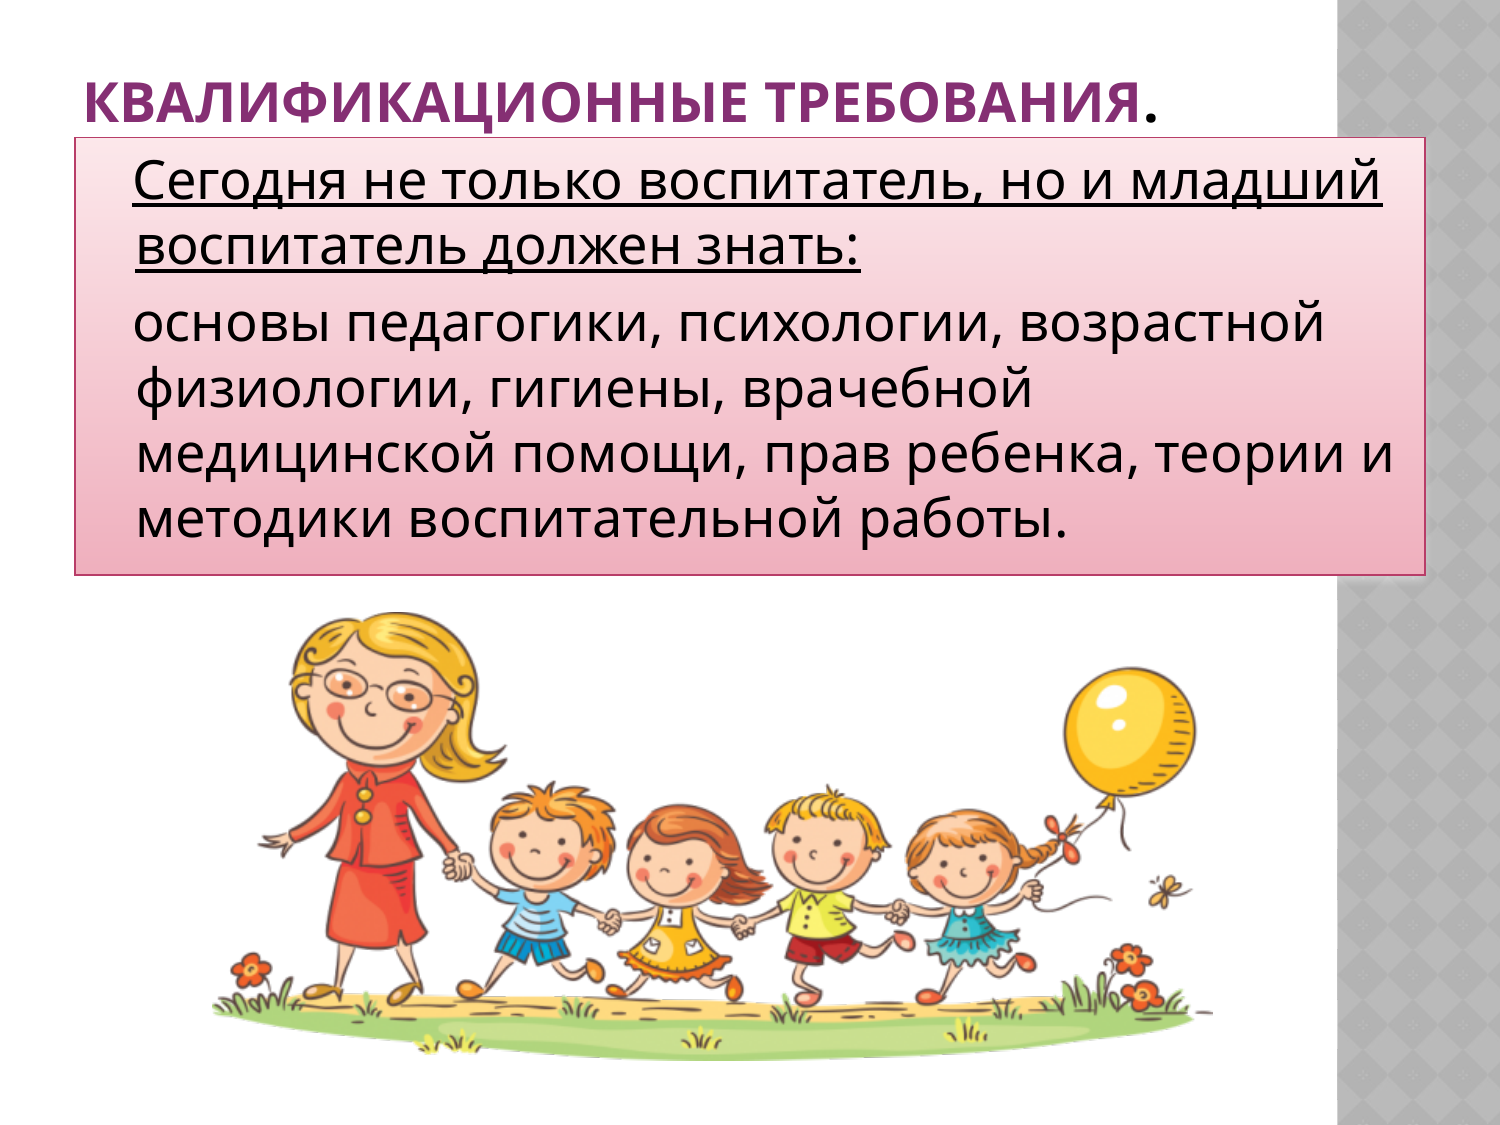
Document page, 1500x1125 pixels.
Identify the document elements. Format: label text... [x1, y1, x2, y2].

title Квалификационные требования. [75, 0, 1425, 136]
picture [212, 612, 1213, 1062]
list Сегодня не только воспитатель, но и младший воспитатель должен знать: основы педагогики, психологии, возрастной физиологии, гигиены, врачебной медицинской помощи, прав ребенка, теории и методики воспитательной работы. [74, 137, 1426, 576]
